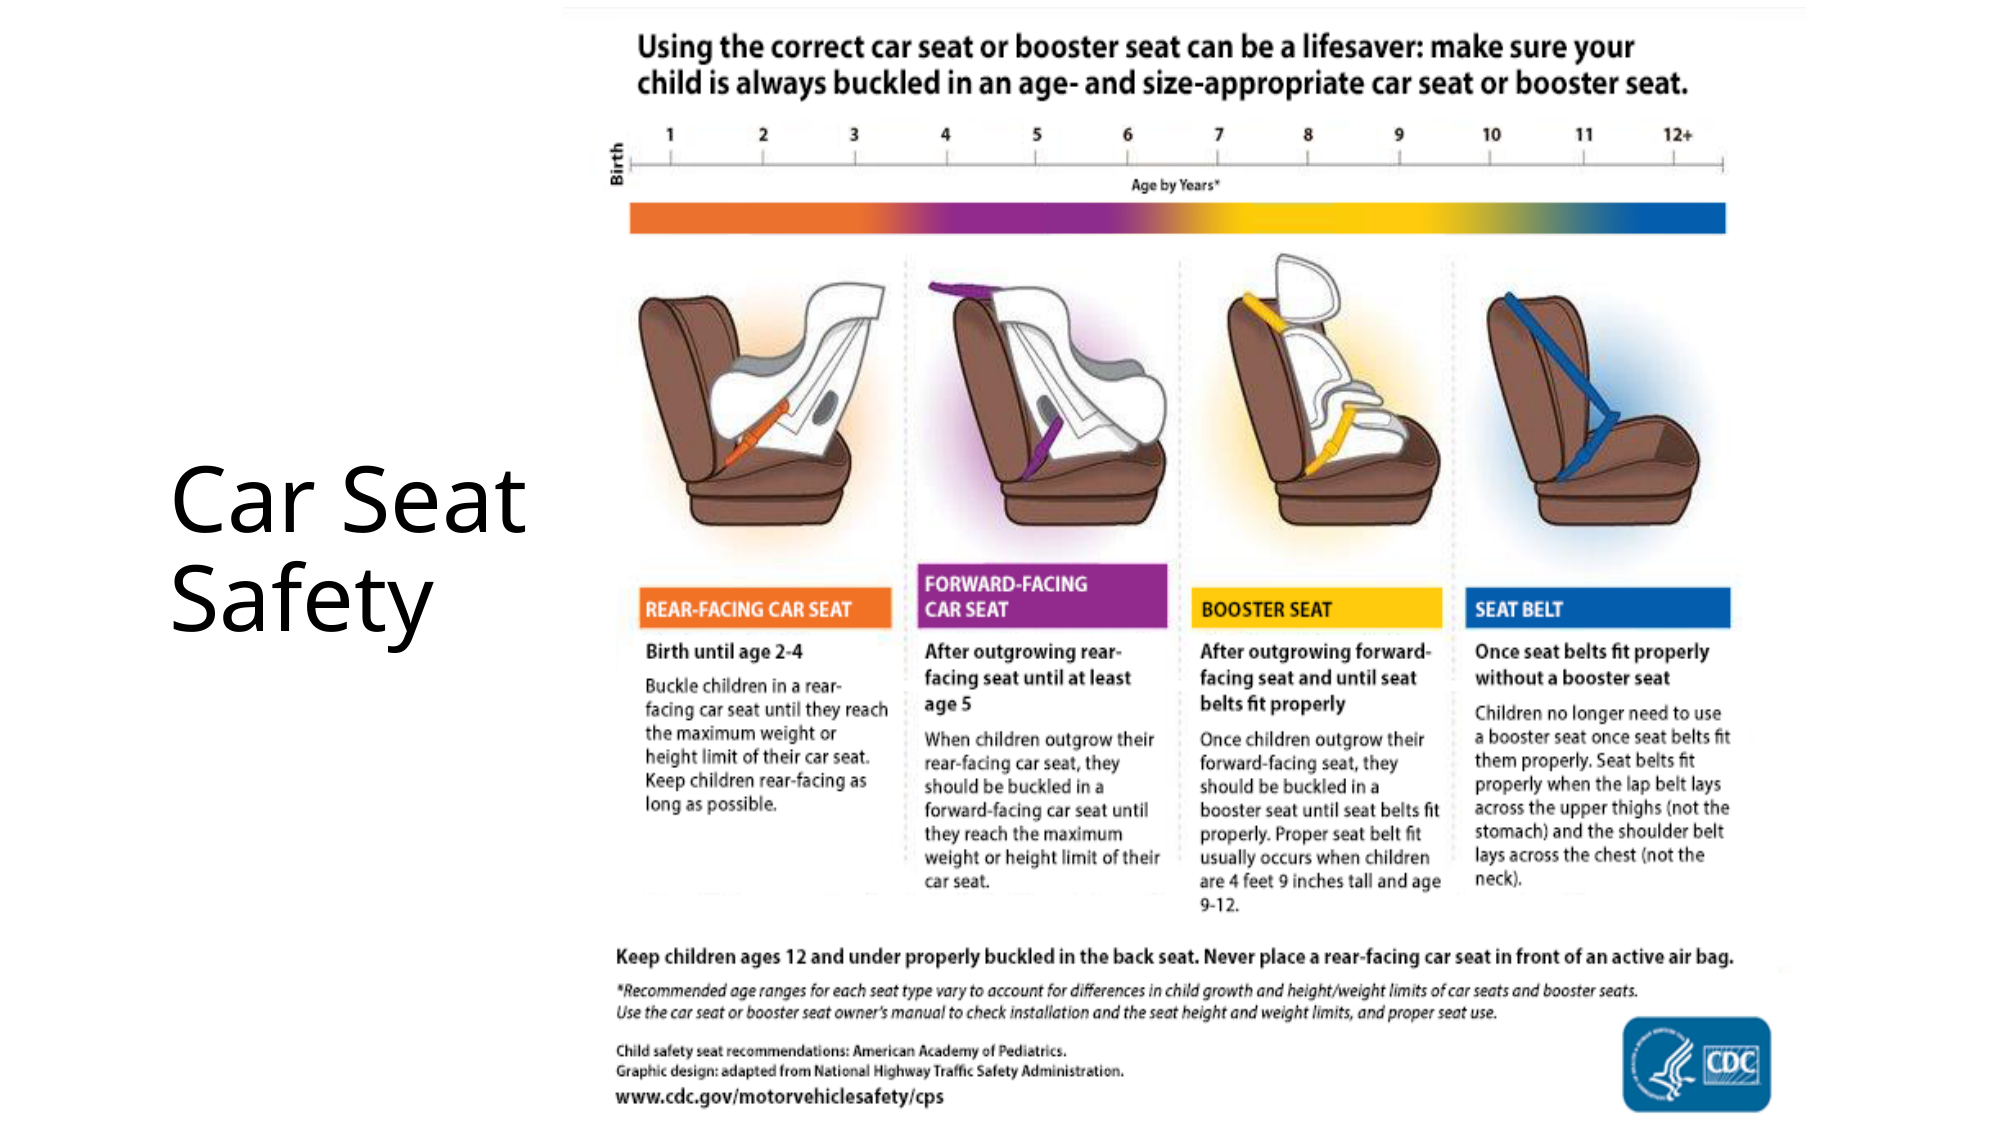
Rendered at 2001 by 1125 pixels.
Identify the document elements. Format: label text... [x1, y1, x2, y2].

picture [557, 7, 1806, 1125]
title Car Seat Safety [154, 281, 557, 824]
